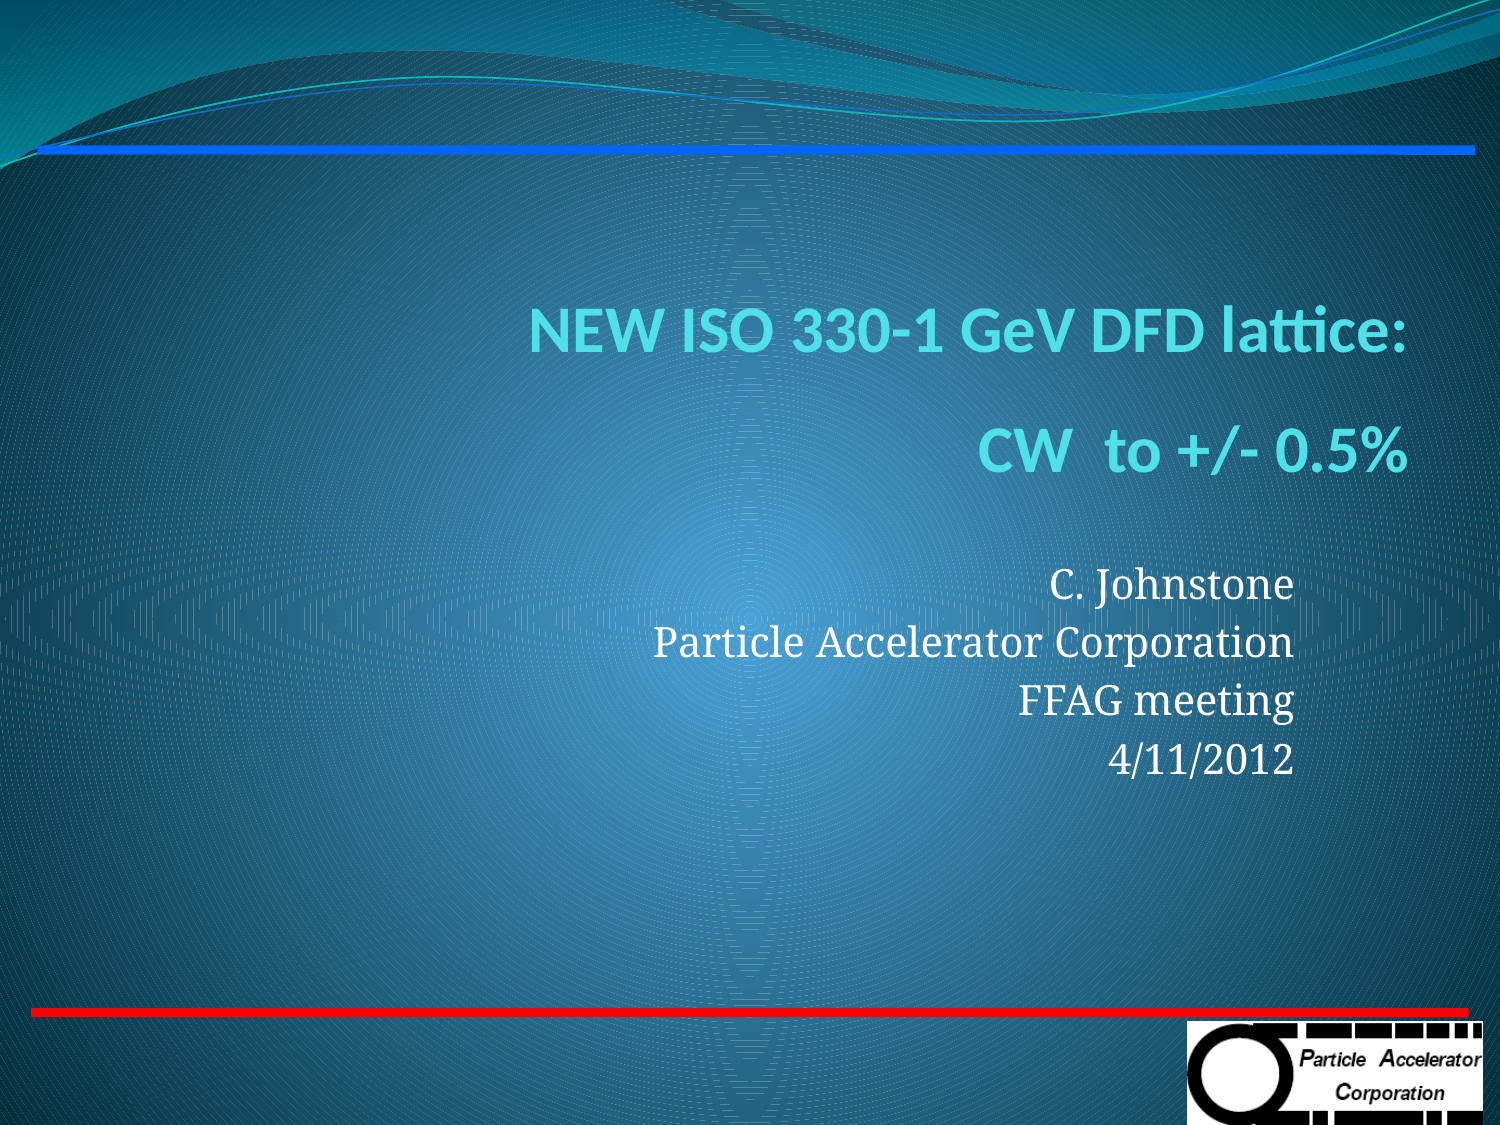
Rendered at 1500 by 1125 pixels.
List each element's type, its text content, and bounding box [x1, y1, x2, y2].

title NEW ISO 330-1 GeV DFD lattice: CW to +/- 0.5% [112, 237, 1413, 566]
picture [1187, 1020, 1483, 1125]
subtitle C. Johnstone Particle Accelerator Corporation FFAG meeting 4/11/2012 [212, 549, 1306, 938]
